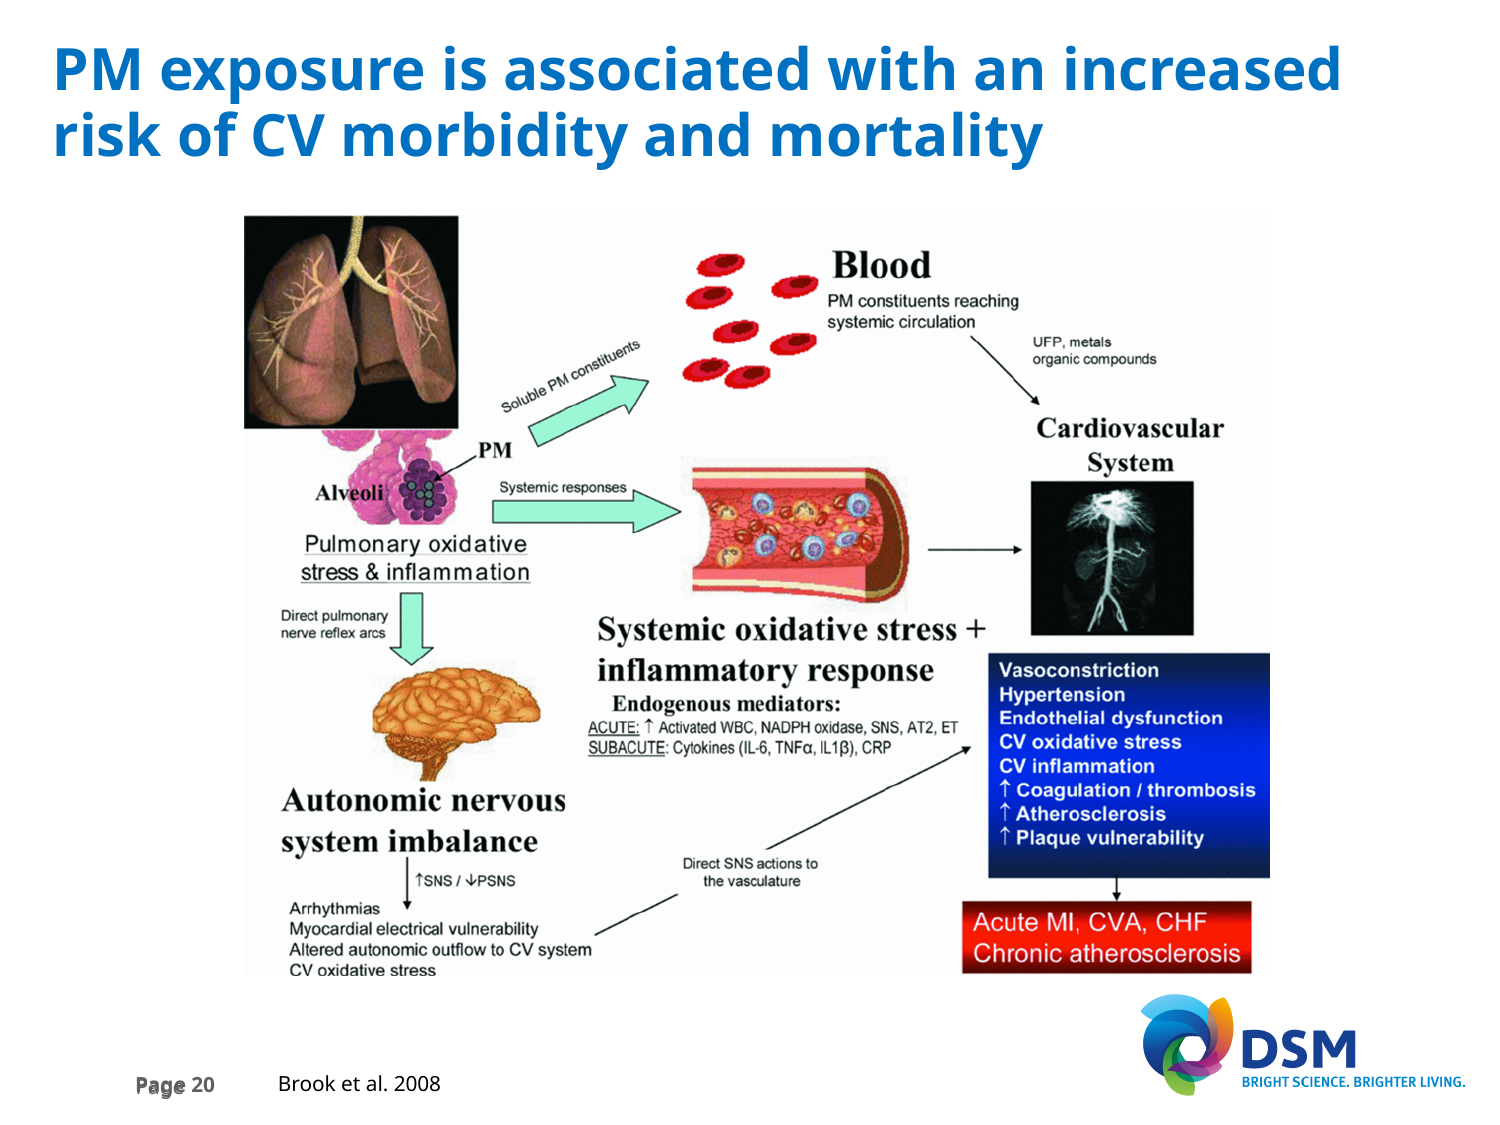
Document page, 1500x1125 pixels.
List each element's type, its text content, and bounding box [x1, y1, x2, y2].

slide_number Page 19 [135, 1074, 292, 1100]
picture [244, 215, 1270, 976]
text_box Brook et al. 2008 [263, 1063, 456, 1103]
picture [1139, 992, 1466, 1097]
title PM exposure is associated with an increased risk of CV morbidity and mortality [52, 36, 1437, 171]
